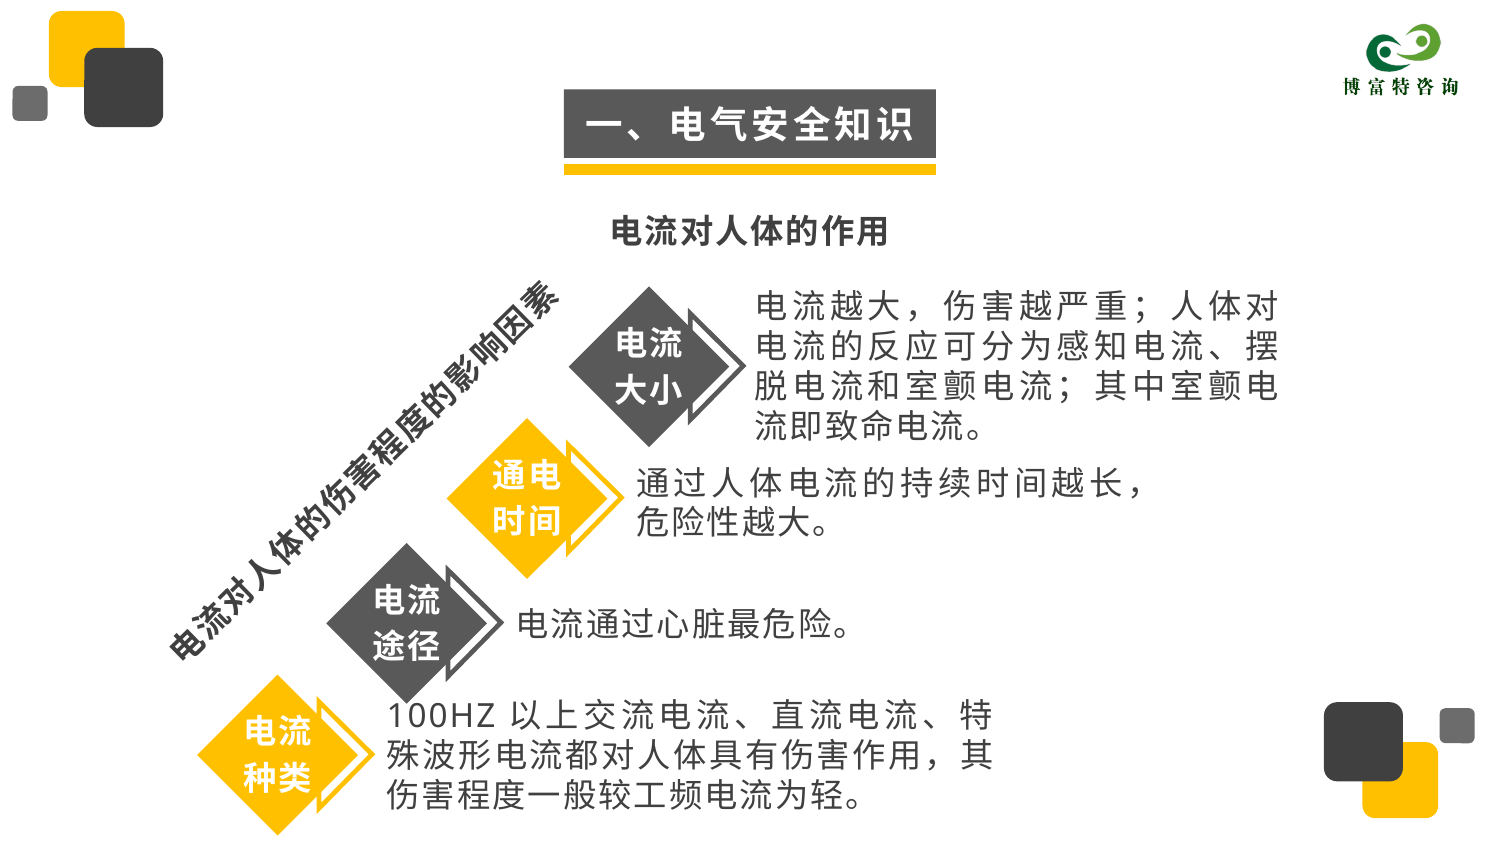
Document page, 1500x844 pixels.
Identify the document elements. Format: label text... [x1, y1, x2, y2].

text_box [79, 278, 1296, 824]
picture [1329, 23, 1477, 98]
text_box 电流对人体的作用 [538, 203, 962, 258]
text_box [563, 89, 936, 170]
